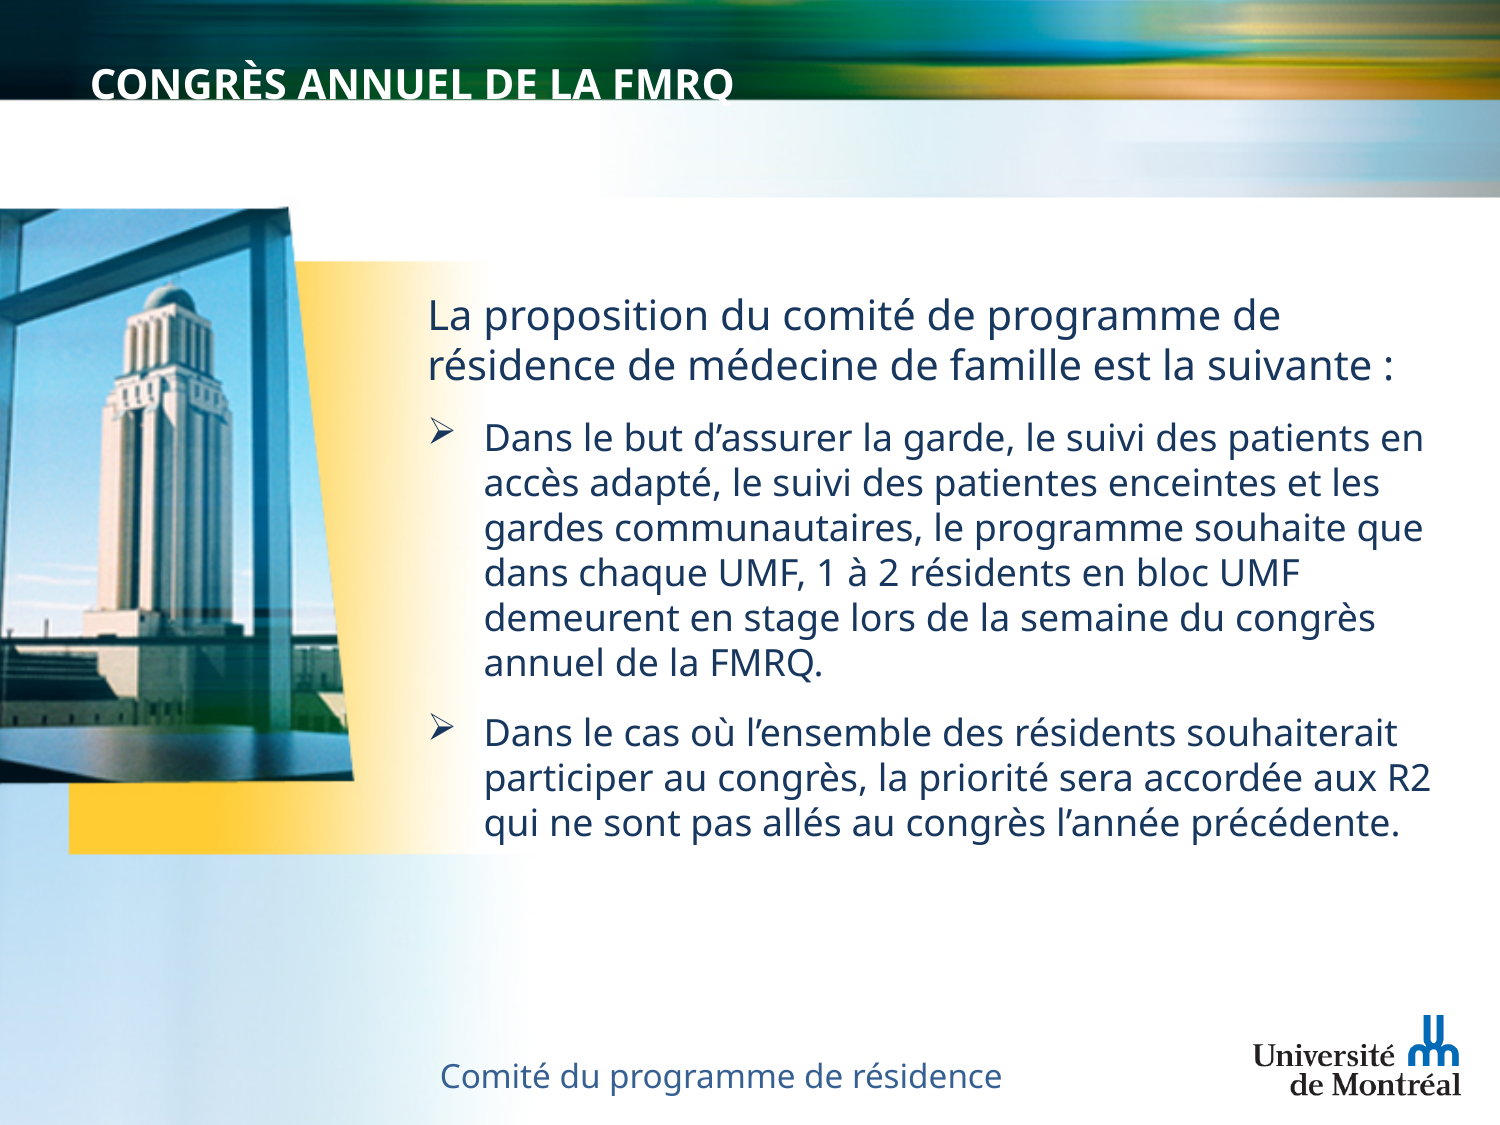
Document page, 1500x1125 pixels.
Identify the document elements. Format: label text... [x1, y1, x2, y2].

title Congrès annuel de la fmrq [75, 50, 1463, 138]
list Comité du programme de résidence [425, 1047, 1163, 1113]
subtitle La proposition du comité de programme de résidence de médecine de famille est la suivante : Dans le but d’assurer la garde, le suivi des patients en accès adapté, le suivi des patientes enceintes et les gardes communautaires, le programme souhaite que dans chaque UMF, 1 à 2 résidents en bloc UMF demeurent en stage lors de la semaine du congrès annuel de la FMRQ. Dans le cas où l’ensemble des résidents souhaiterait participer au congrès, la priorité sera accordée aux R2 qui ne sont pas allés au congrès l’année précédente. [412, 281, 1463, 1024]
picture [0, 0, 1500, 1125]
